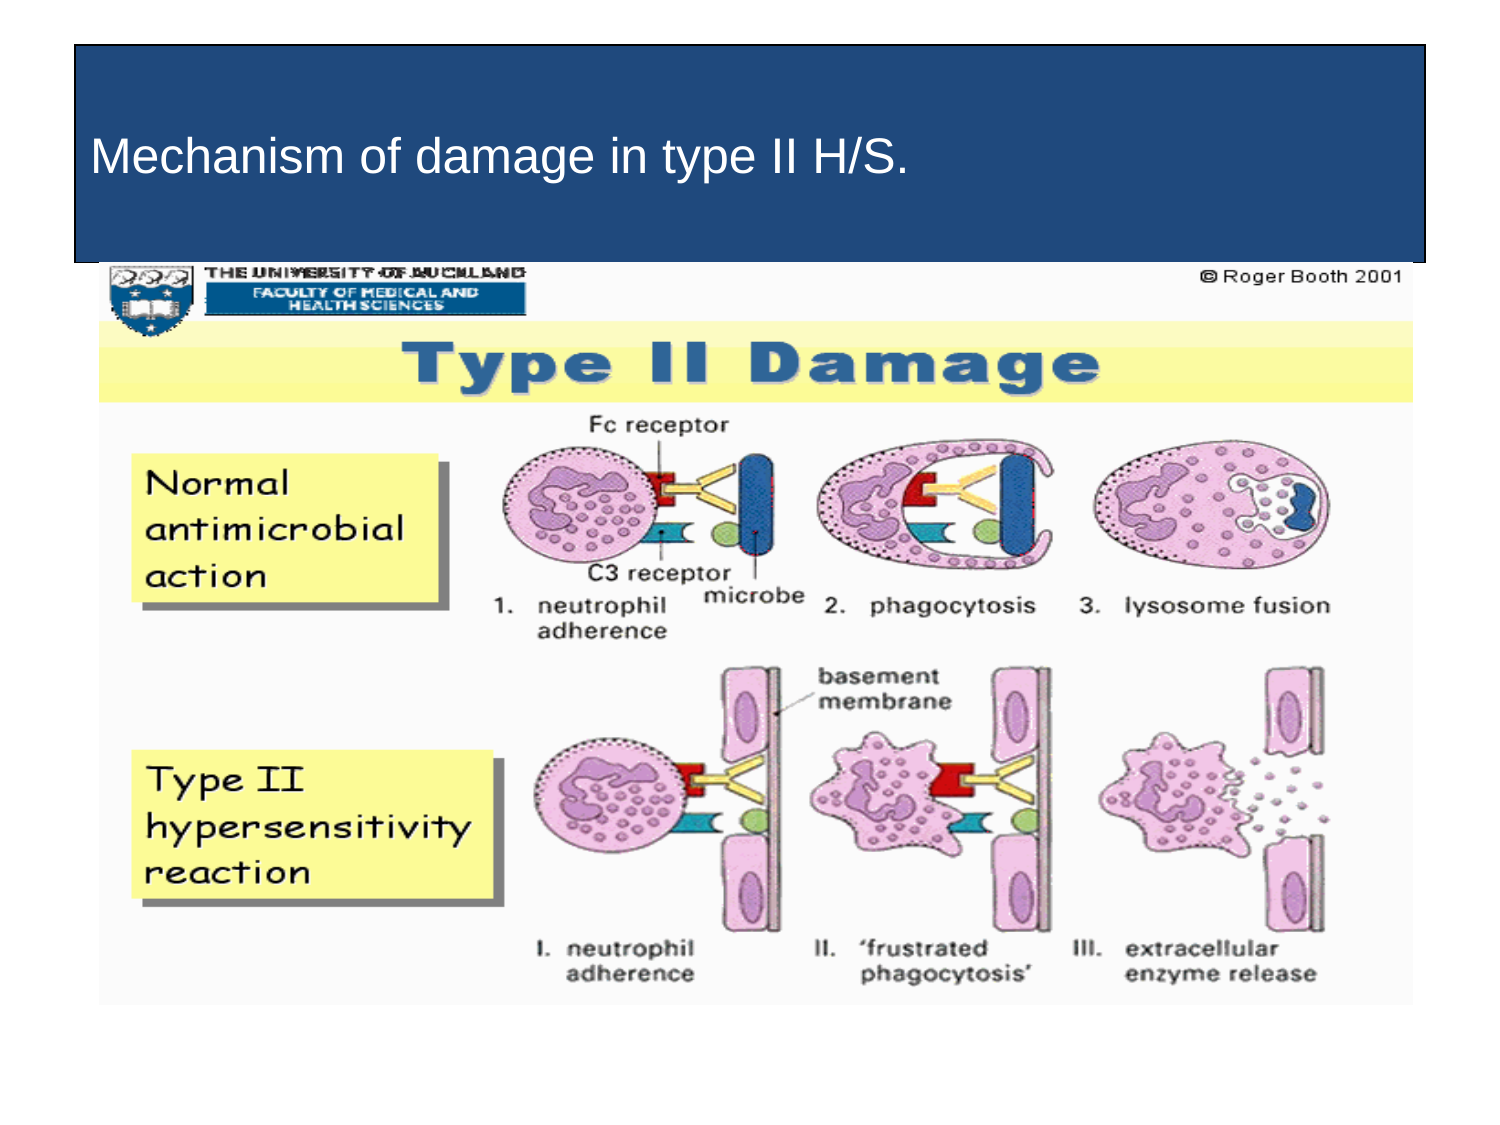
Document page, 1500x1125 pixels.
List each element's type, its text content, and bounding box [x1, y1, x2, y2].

title Mechanism of damage in type II H/S. [75, 45, 1425, 263]
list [99, 262, 1413, 1006]
